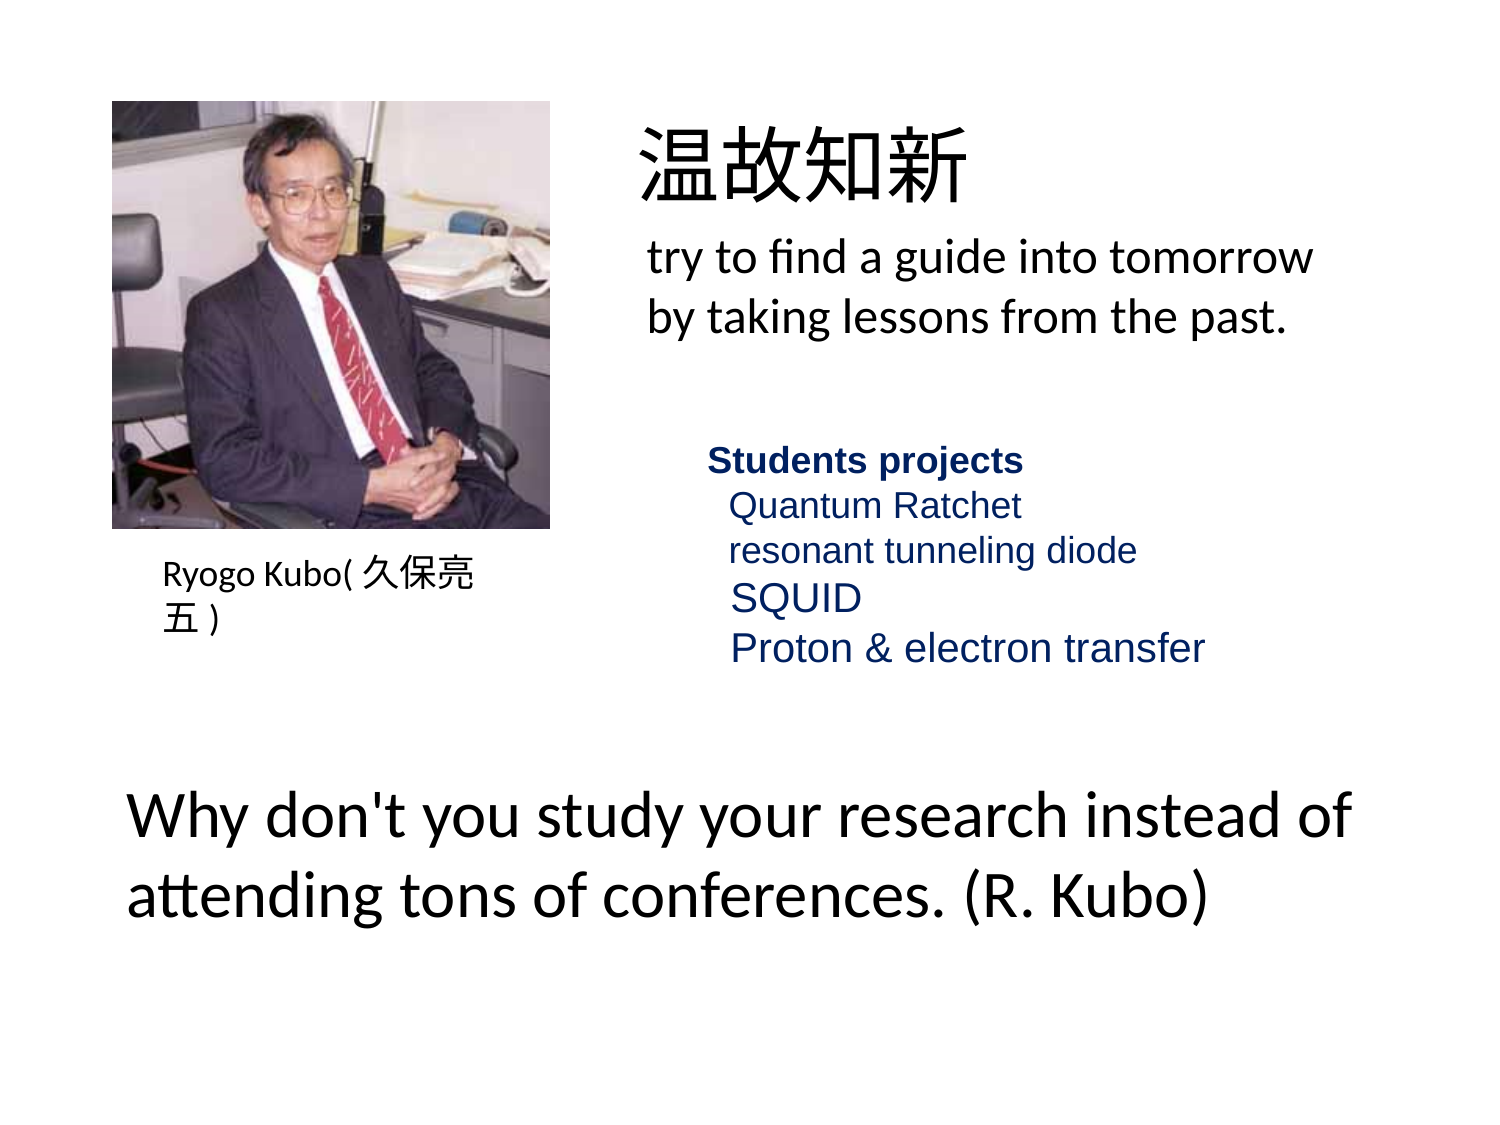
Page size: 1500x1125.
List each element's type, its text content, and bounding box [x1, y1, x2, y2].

text_box 温故知新 [622, 105, 985, 220]
text_box Why don't you study your research instead of attending tons of conferences. (R. Kubo) [111, 763, 1400, 938]
picture [111, 101, 550, 529]
text_box Students projects Quantum Ratchet resonant tunneling diode SQUID Proton & electron transfer [692, 428, 1222, 679]
text_box try to find a guide into tomorrow by taking lessons from the past. [631, 216, 1382, 352]
text_box Ryogo Kubo(久保亮五) [147, 541, 546, 646]
